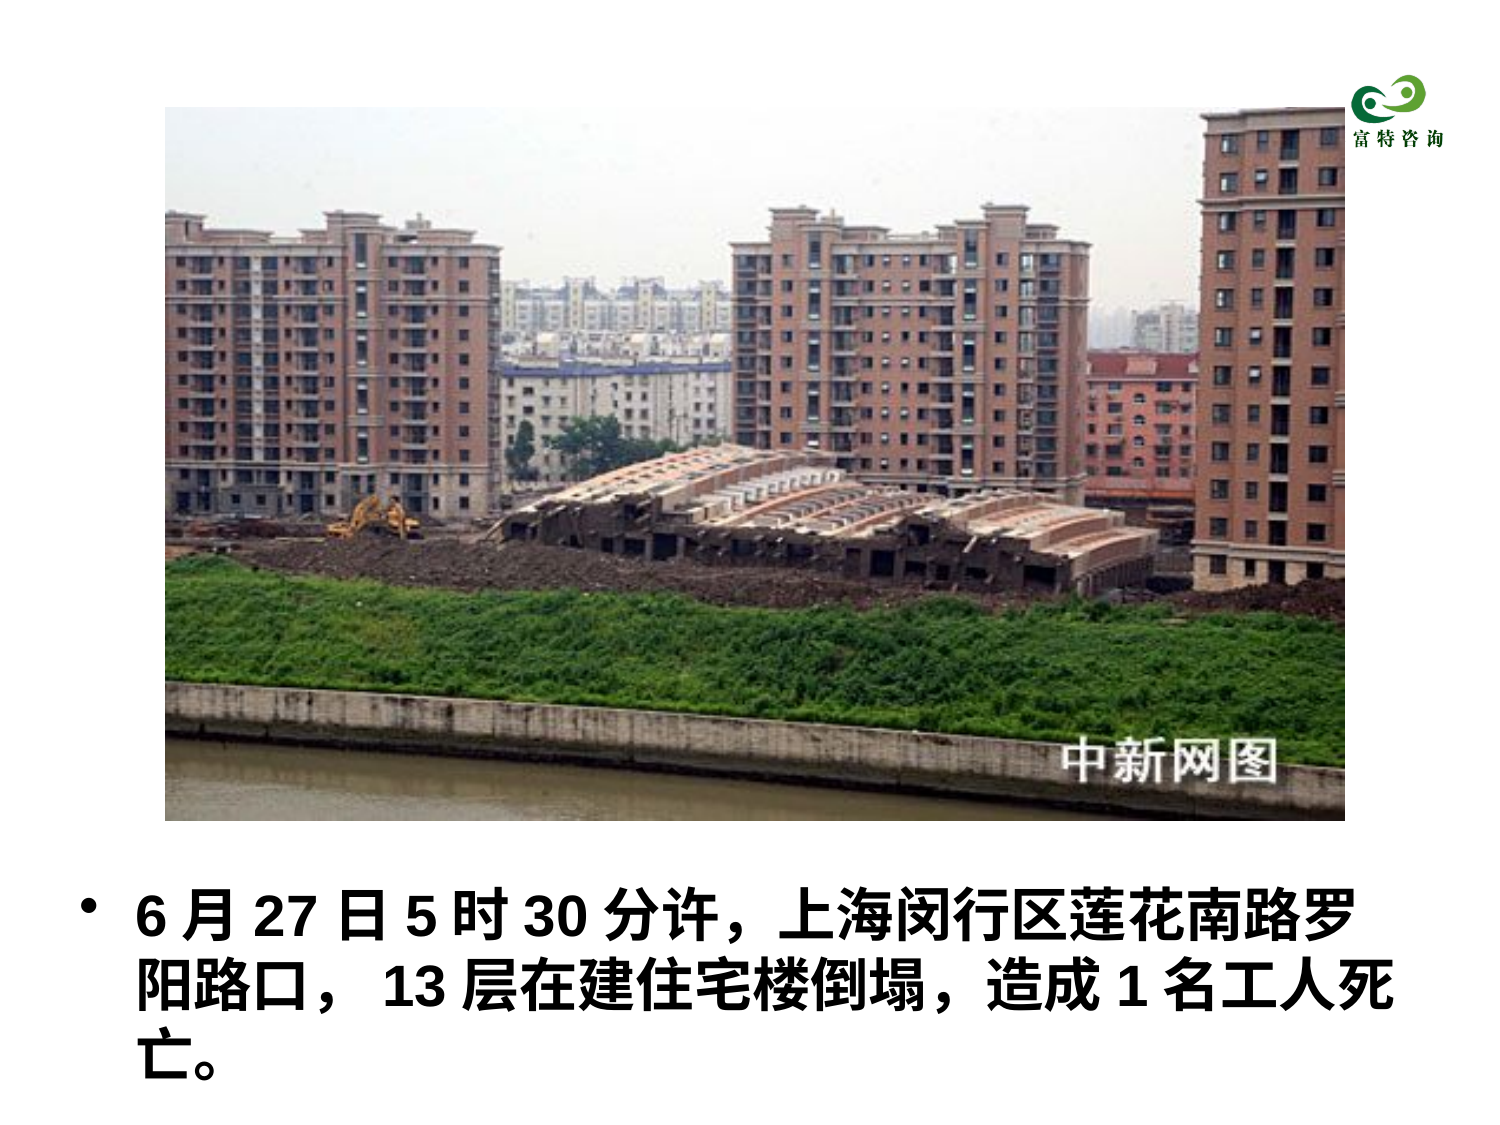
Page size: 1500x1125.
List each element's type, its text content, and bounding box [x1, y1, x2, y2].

list 6月27日5时30分许，上海闵行区莲花南路罗阳路口，13层在建住宅楼倒塌，造成1名工人死亡。 [64, 870, 1415, 1125]
picture [165, 74, 1462, 821]
